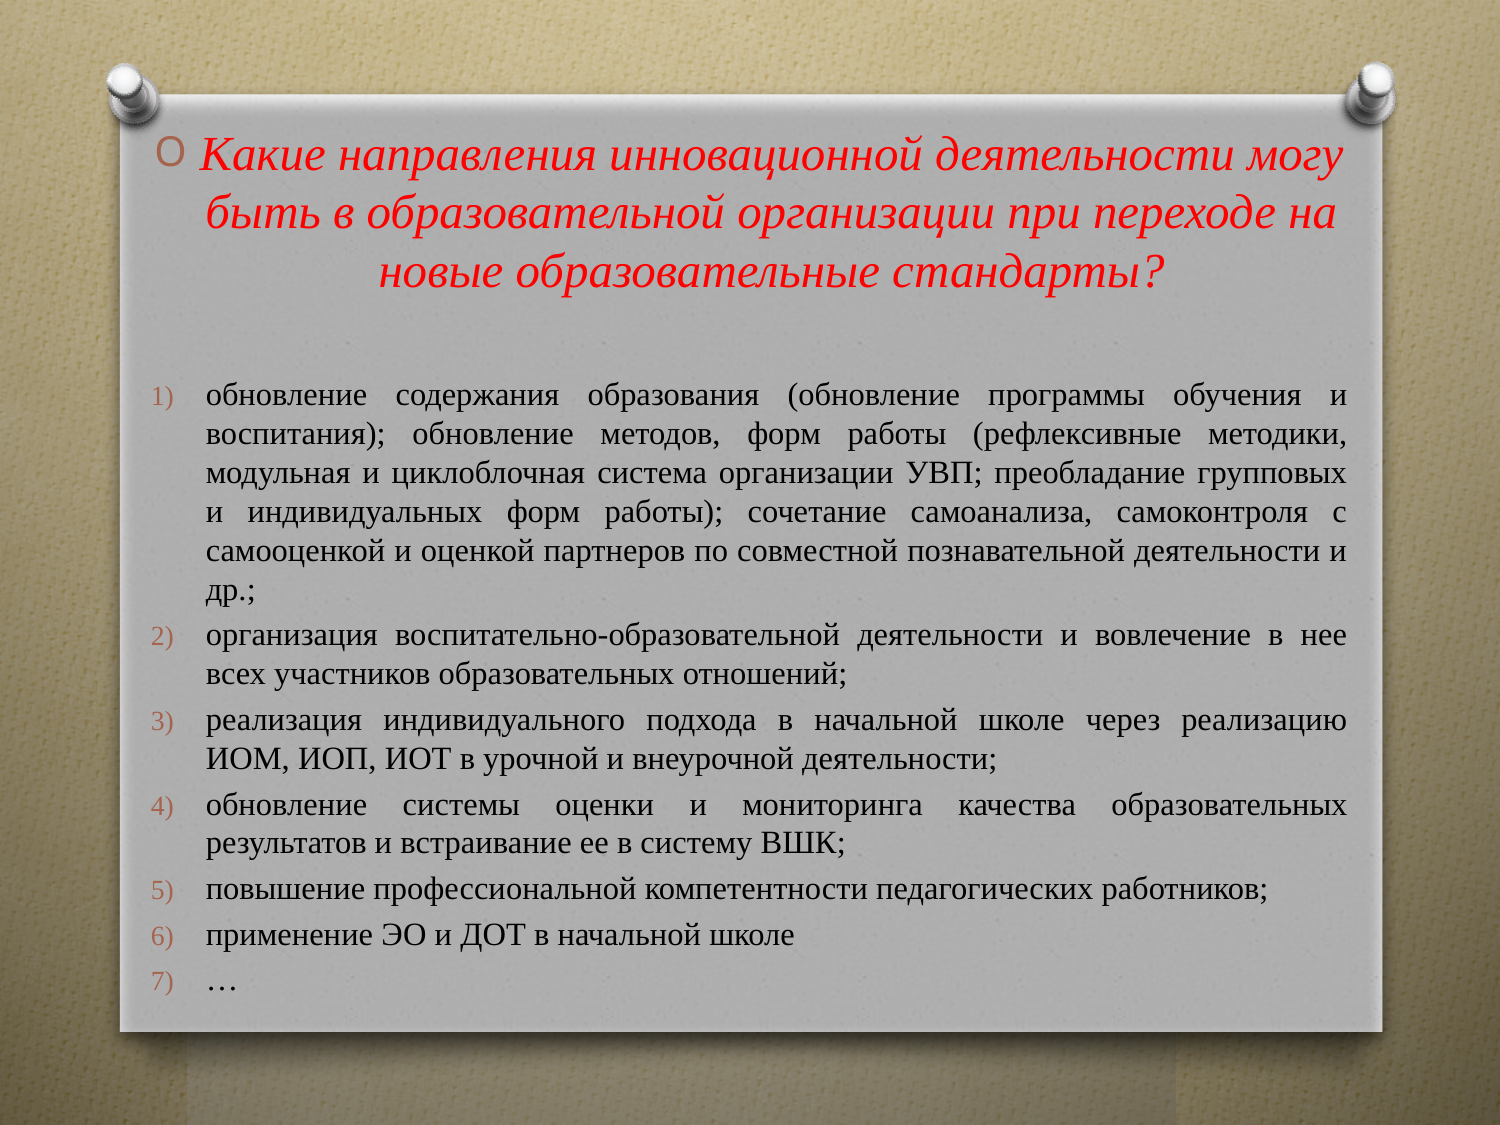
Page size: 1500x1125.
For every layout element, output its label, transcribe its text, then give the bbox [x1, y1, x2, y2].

picture [1317, 35, 1439, 151]
picture [75, 29, 198, 142]
list Какие направления инновационной деятельности могу быть в образовательной организации при переходе на новые образовательные стандарты? обновление содержания образования (обновление программы обучения и воспитания); обновление методов, форм работы (рефлексивные методики, модульная и циклоблочная система организации УВП; преобладание групповых и индивидуальных форм работы); сочетание самоанализа, самоконтроля с самооценкой и оценкой партнеров по совместной познавательной деятельности и др.; организация воспитательно-образовательной деятельности и вовлечение в нее всех участников образовательных отношений; реализация индивидуального подхода в начальной школе через реализацию ИОМ, ИОП, ИОТ в урочной и внеурочной деятельности; обновление системы оценки и мониторинга качества образовательных результатов и встраивание ее в систему ВШК; повышение профессиональной компетентности педагогических работников; применение ЭО и ДОТ в начальной школе … [135, 113, 1365, 1012]
